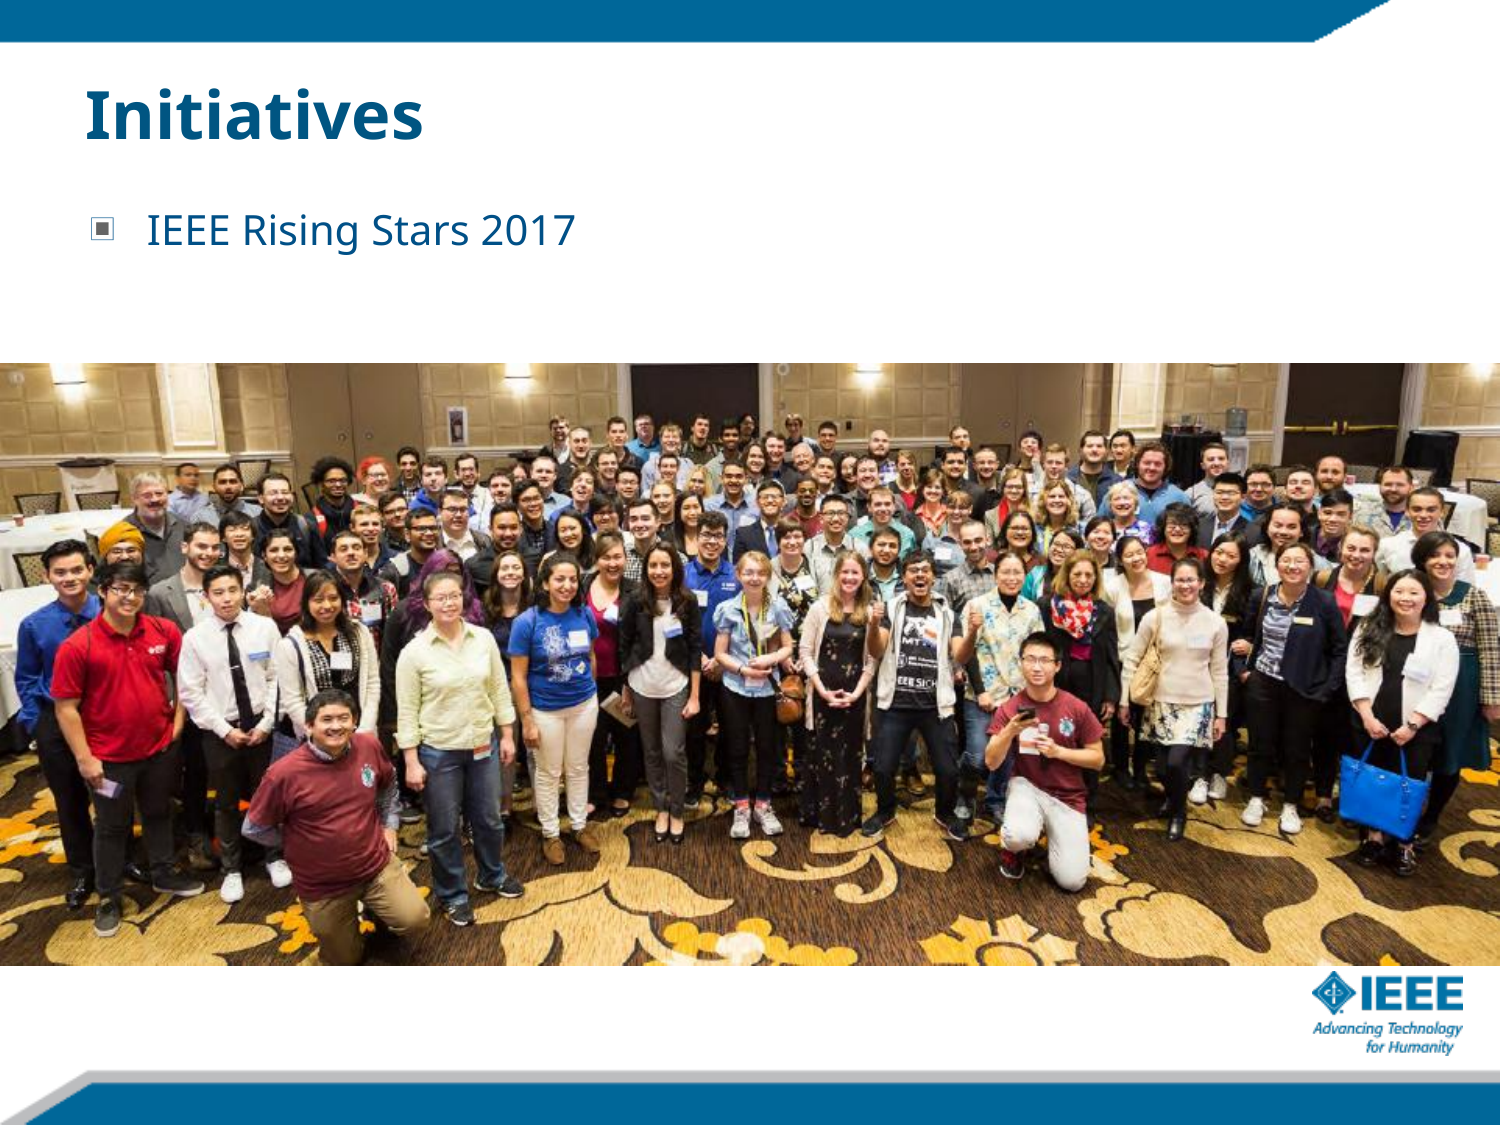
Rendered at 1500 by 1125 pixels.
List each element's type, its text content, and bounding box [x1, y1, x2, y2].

picture [0, 0, 1500, 1125]
text_box IEEE Rising Stars 2017 [75, 101, 1421, 361]
text_box IEEE Rising Stars 2017 [75, 974, 1421, 1059]
title Initiatives [70, 65, 1421, 195]
